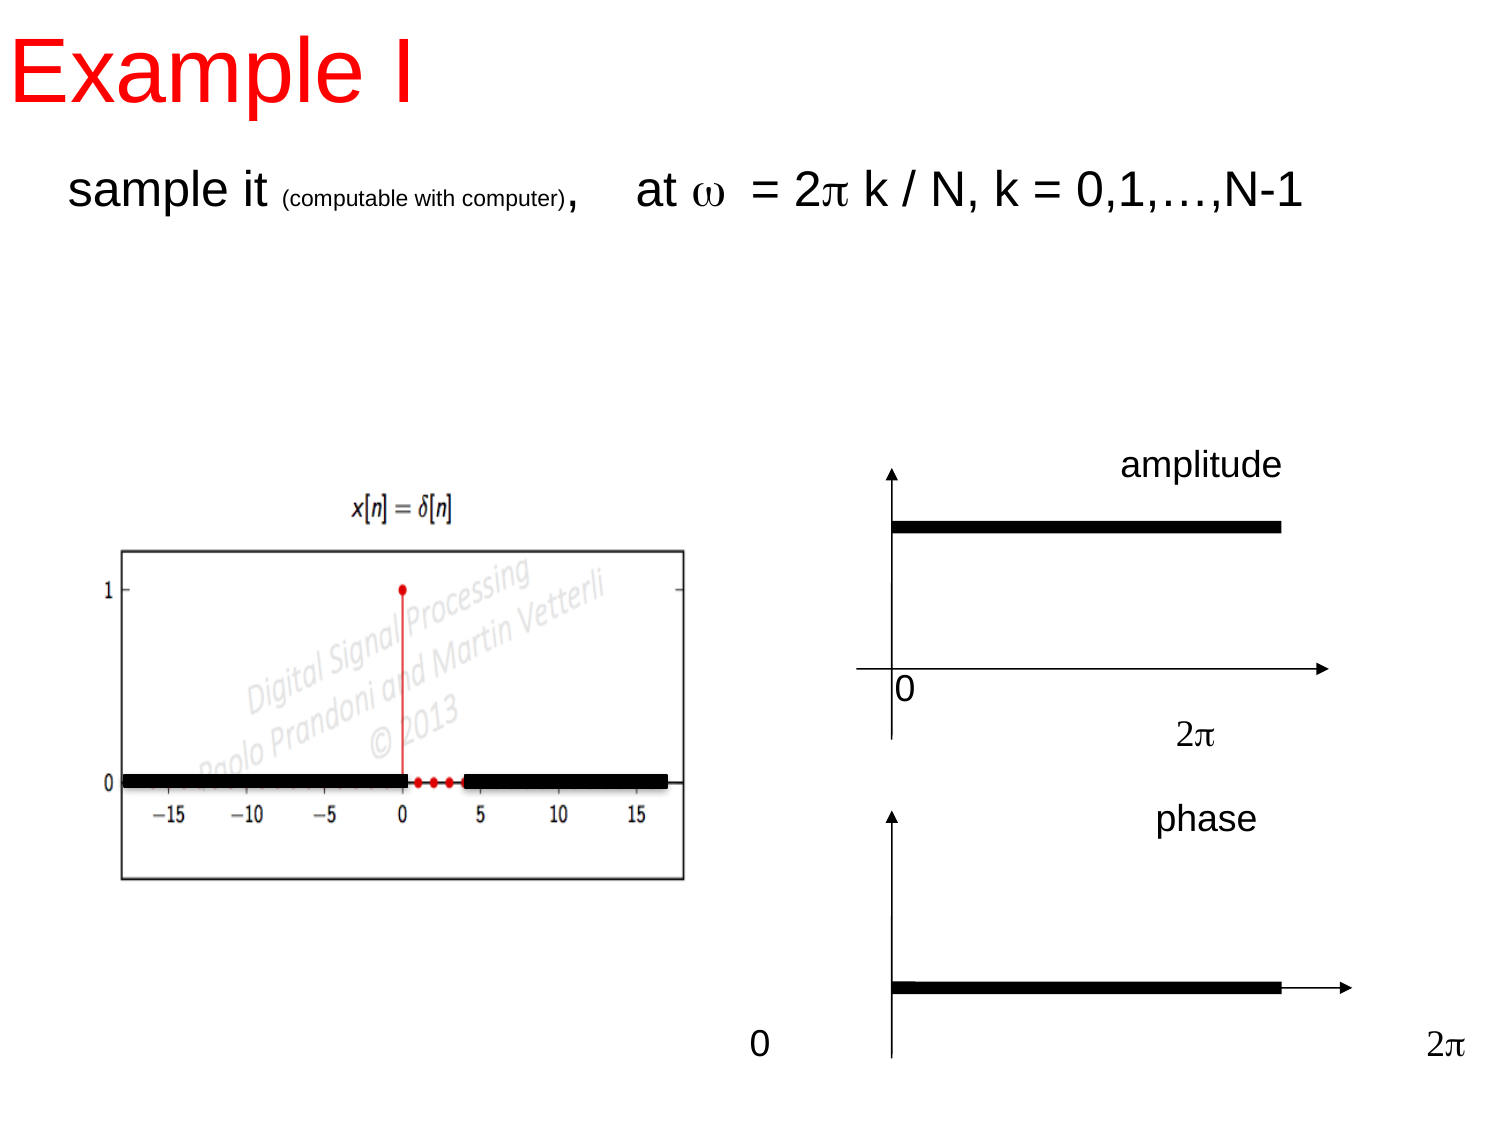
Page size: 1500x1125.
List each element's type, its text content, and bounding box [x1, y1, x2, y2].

picture [40, 455, 764, 929]
text_box [1282, 981, 1353, 995]
text_box sample it (computable with computer), at w = 2p k / N, k = 0,1,…,N-1 [53, 148, 1412, 329]
text_box 0 2p [734, 1011, 1481, 1072]
text_box phase [1140, 786, 1273, 847]
title Example I [0, 0, 1345, 160]
text_box [885, 467, 898, 527]
text_box amplitude [1105, 432, 1298, 493]
text_box 0 2p [879, 656, 1329, 762]
text_box [885, 810, 898, 987]
